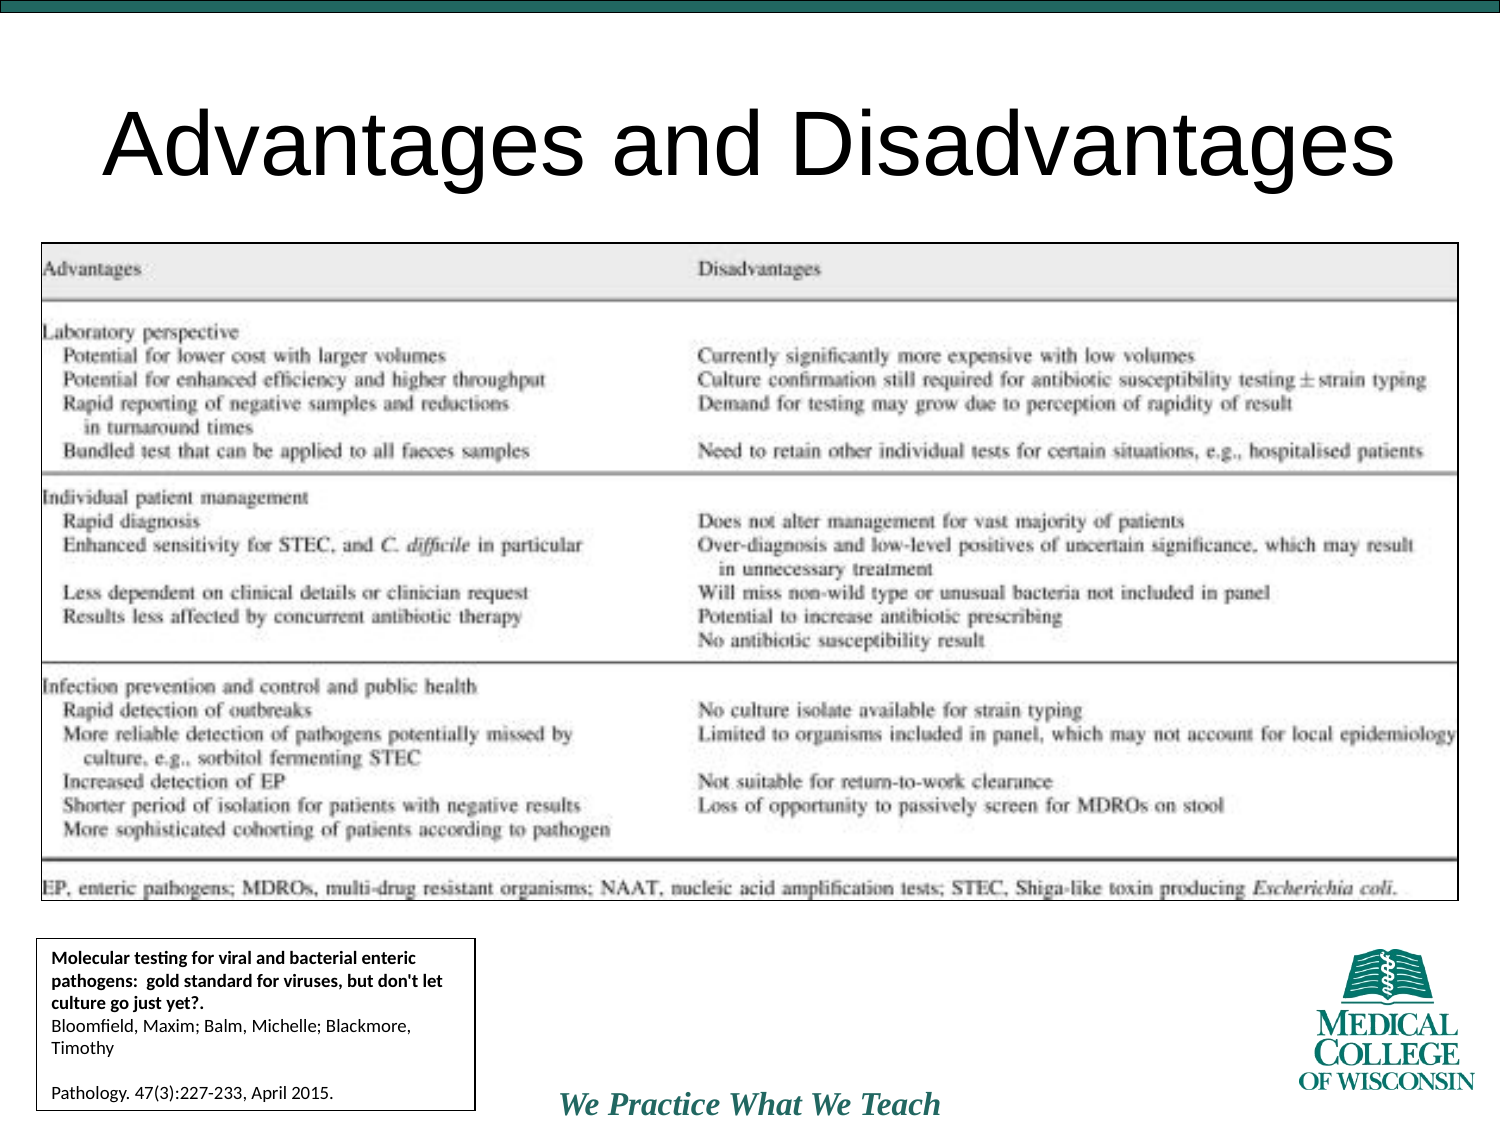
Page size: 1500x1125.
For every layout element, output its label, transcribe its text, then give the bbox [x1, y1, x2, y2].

title Advantages and Disadvantages [75, 45, 1425, 233]
picture [1299, 949, 1475, 1090]
picture [42, 243, 1458, 901]
text_box Molecular testing for viral and bacterial enteric pathogens: gold standard for viruses, but don't let culture go just yet?. Bloomfield, Maxim; Balm, Michelle; Blackmore, Timothy Pathology. 47(3):227-233, April 2015. [36, 938, 475, 1111]
